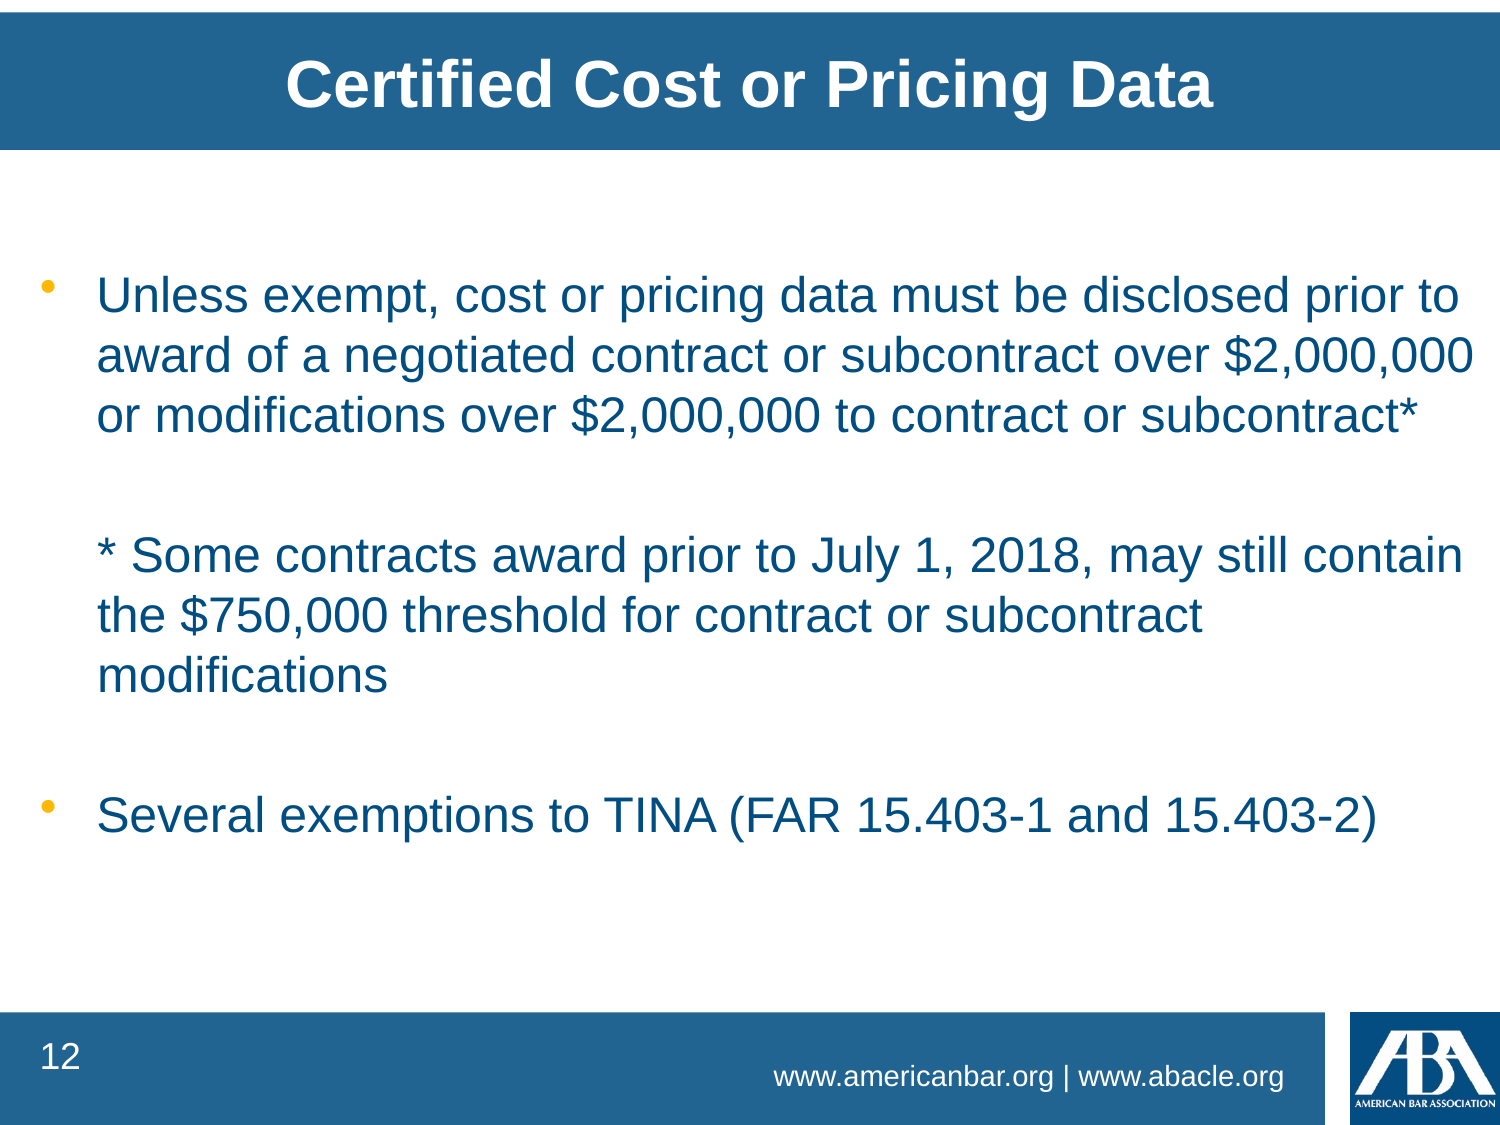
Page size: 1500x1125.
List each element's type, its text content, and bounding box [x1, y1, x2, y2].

title Certified Cost or Pricing Data [75, 12, 1425, 150]
list Unless exempt, cost or pricing data must be disclosed prior to award of a negotiated contract or subcontract over $2,000,000 or modifications over $2,000,000 to contract or subcontract* * Some contracts award prior to July 1, 2018, may still contain the $750,000 threshold for contract or subcontract modifications Several exemptions to TINA (FAR 15.403-1 and 15.403-2) [24, 200, 1500, 1038]
picture [1350, 1038, 1500, 1125]
